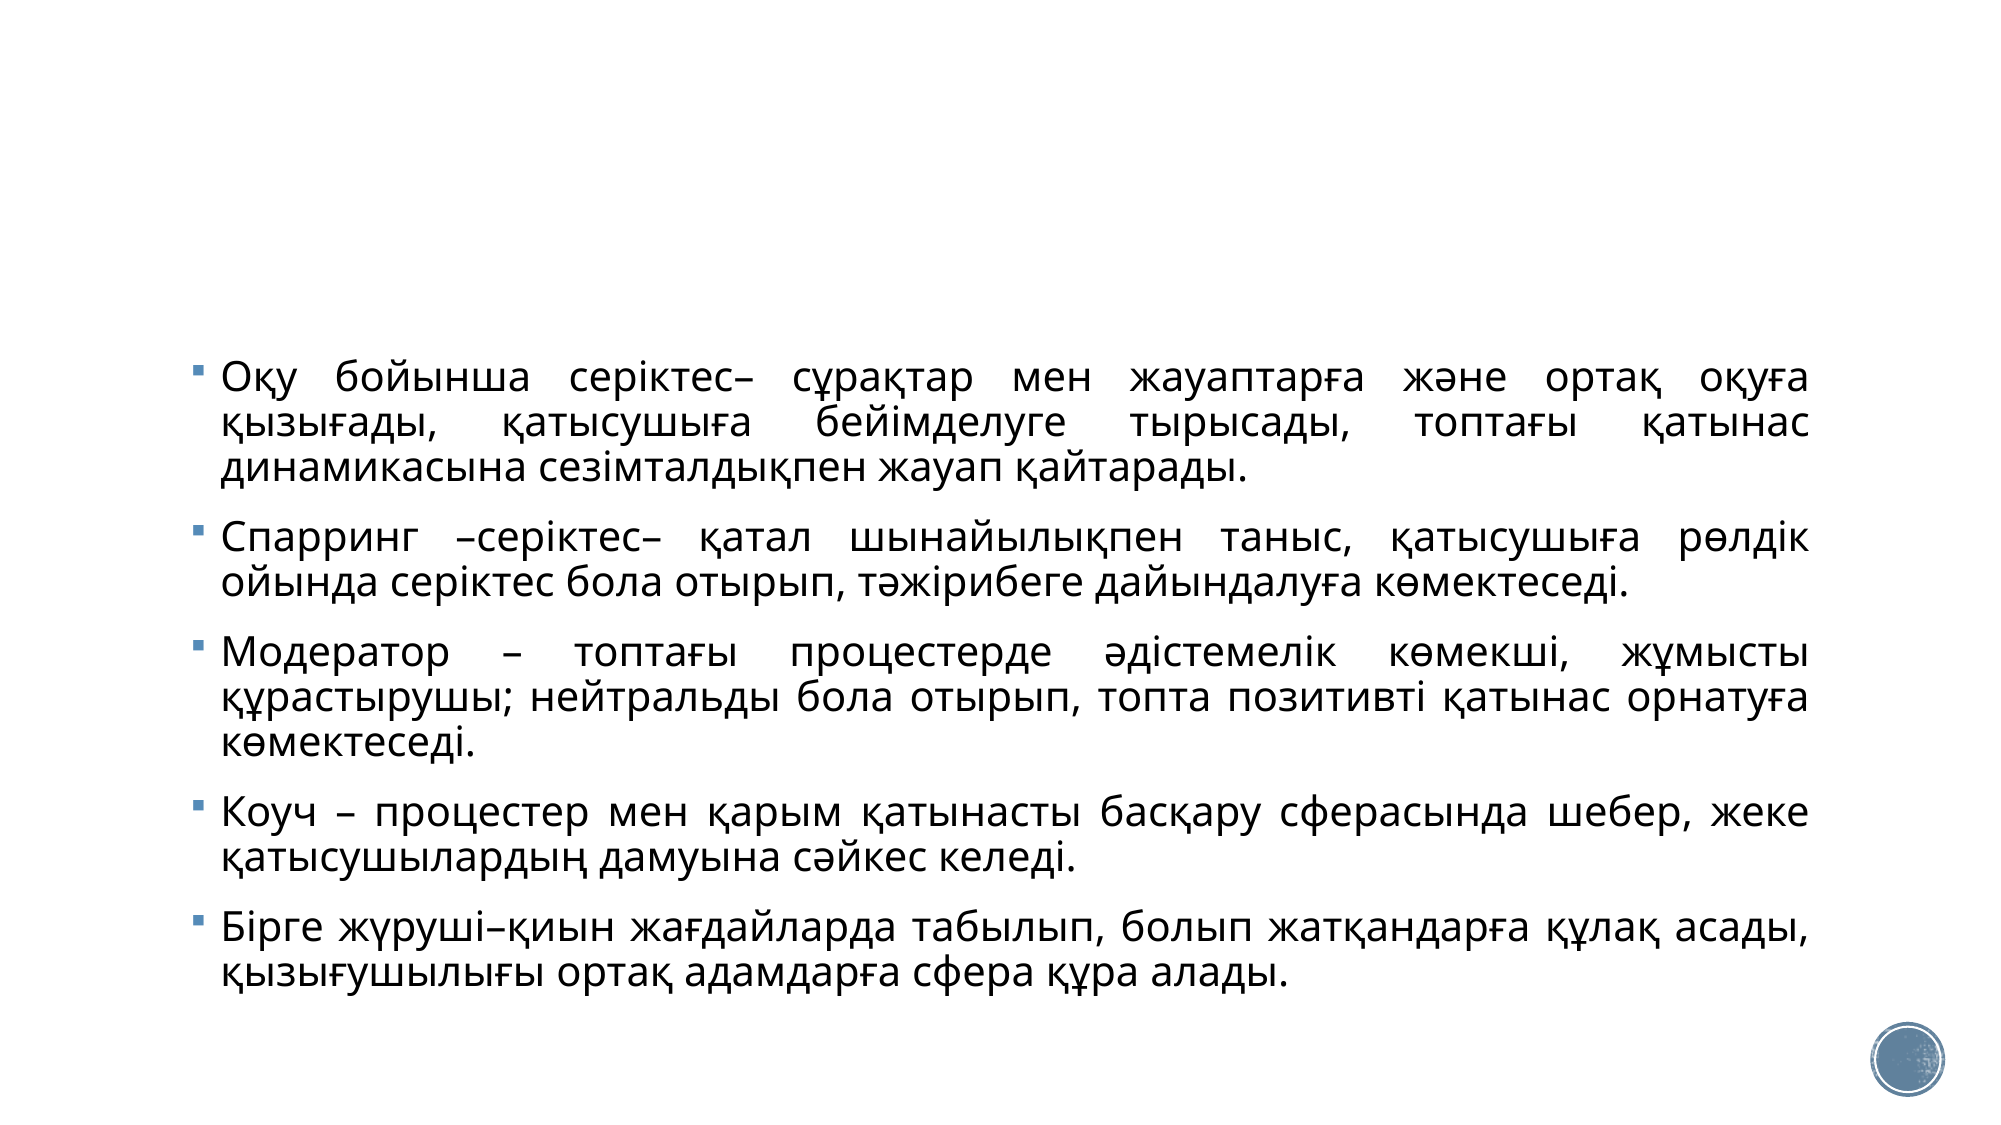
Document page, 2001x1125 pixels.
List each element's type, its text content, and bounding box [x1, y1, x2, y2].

list Оқу бойынша серіктес– сұрақтар мен жауаптарға және ортақ оқуға қызығады, қатысушыға бейімделуге тырысады, топтағы қатынас динамикасына сезімталдықпен жауап қайтарады. Спарринг –серіктес– қатал шынайылықпен таныс, қатысушыға рөлдік ойында серіктес бола отырып, тәжірибеге дайындалуға көмектеседі. Модератор – топтағы процестерде әдістемелік көмекші, жұмысты құрастырушы; нейтральды бола отырып, топта позитивті қатынас орнатуға көмектеседі. Коуч – процестер мен қарым қатынасты басқару сферасында шебер, жеке қатысушылардың дамуына сәйкес келеді. Бірге жүруші–қиын жағдайларда табылып, болып жатқандарға құлақ асады, қызығушылығы ортақ адамдарға сфера құра алады. [175, 348, 1826, 1013]
